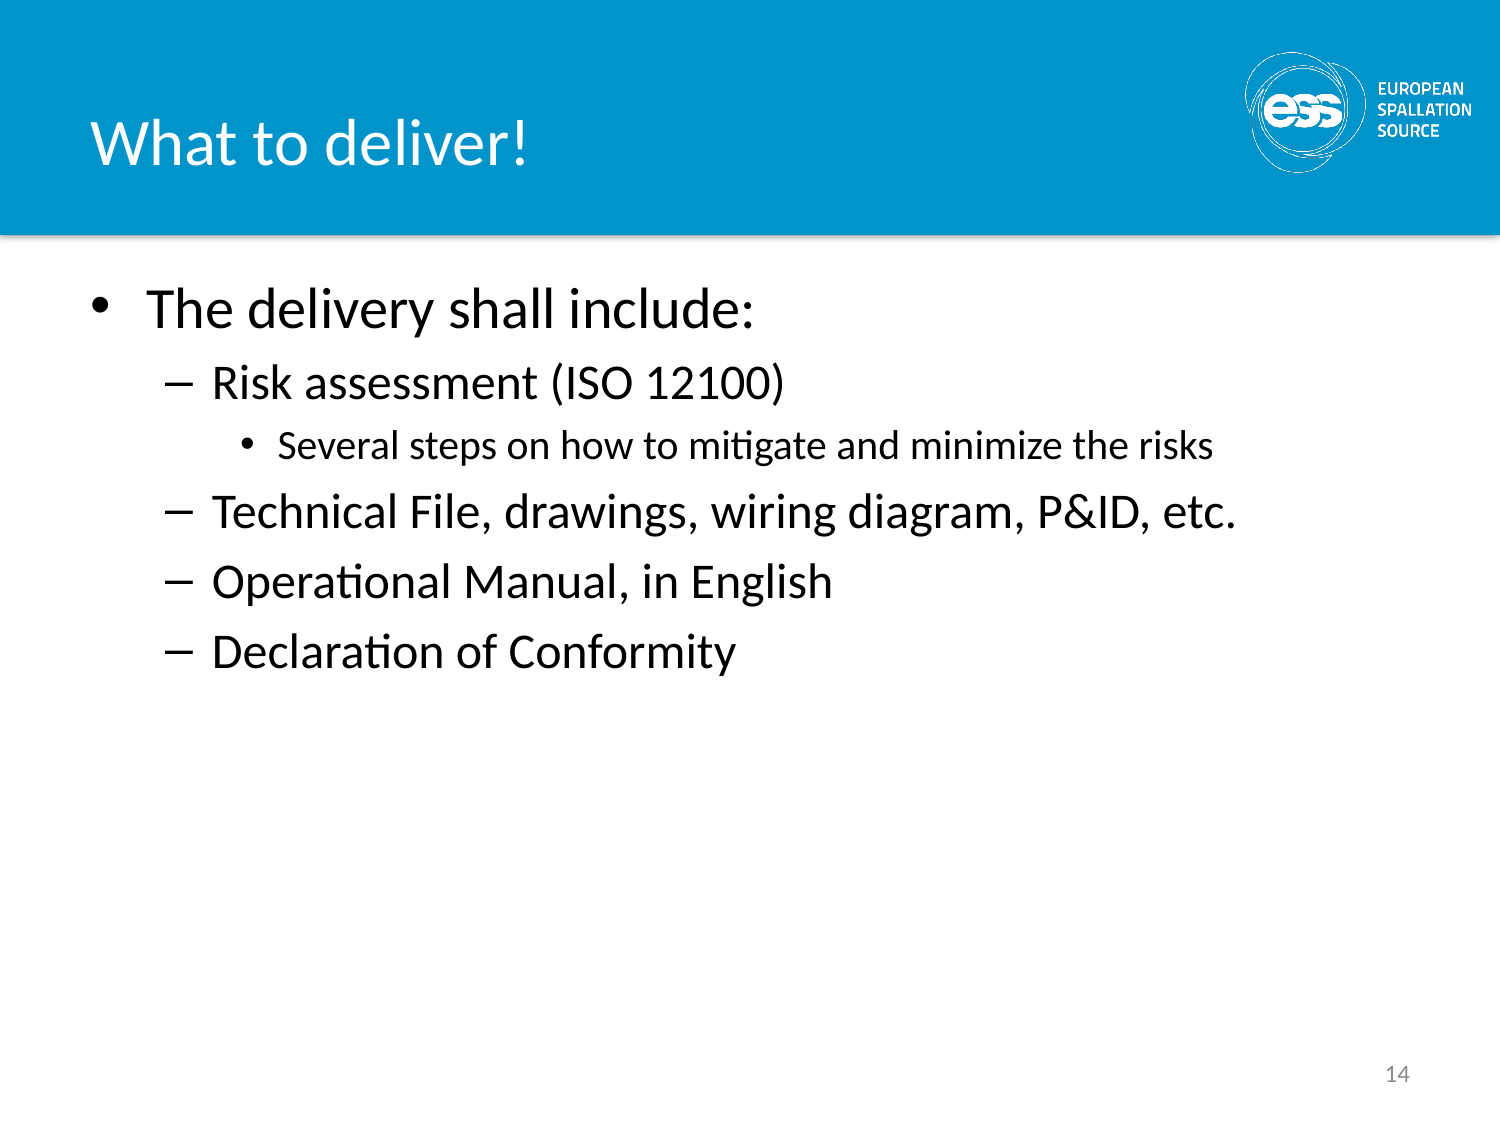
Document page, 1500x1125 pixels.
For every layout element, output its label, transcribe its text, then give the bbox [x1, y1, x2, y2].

picture [1432, 125, 1438, 136]
picture [1409, 104, 1415, 115]
picture [1379, 83, 1385, 94]
picture [1398, 109, 1406, 115]
picture [1436, 104, 1444, 115]
picture [1418, 104, 1423, 115]
picture [1443, 86, 1450, 93]
picture [1423, 83, 1430, 94]
picture [1454, 83, 1458, 94]
slide_number 14 [1074, 1042, 1425, 1103]
picture [1422, 125, 1428, 134]
picture [1264, 94, 1342, 127]
list The delivery shall include: Risk assessment (ISO 12100) Several steps on how to mitigate and minimize the risks Technical File, drawings, wiring diagram, P&ID, etc. Operational Manual, in English Declaration of Conformity [75, 262, 1425, 1005]
picture [1389, 104, 1393, 115]
picture [1400, 83, 1407, 94]
title What to deliver! [75, 45, 1247, 233]
